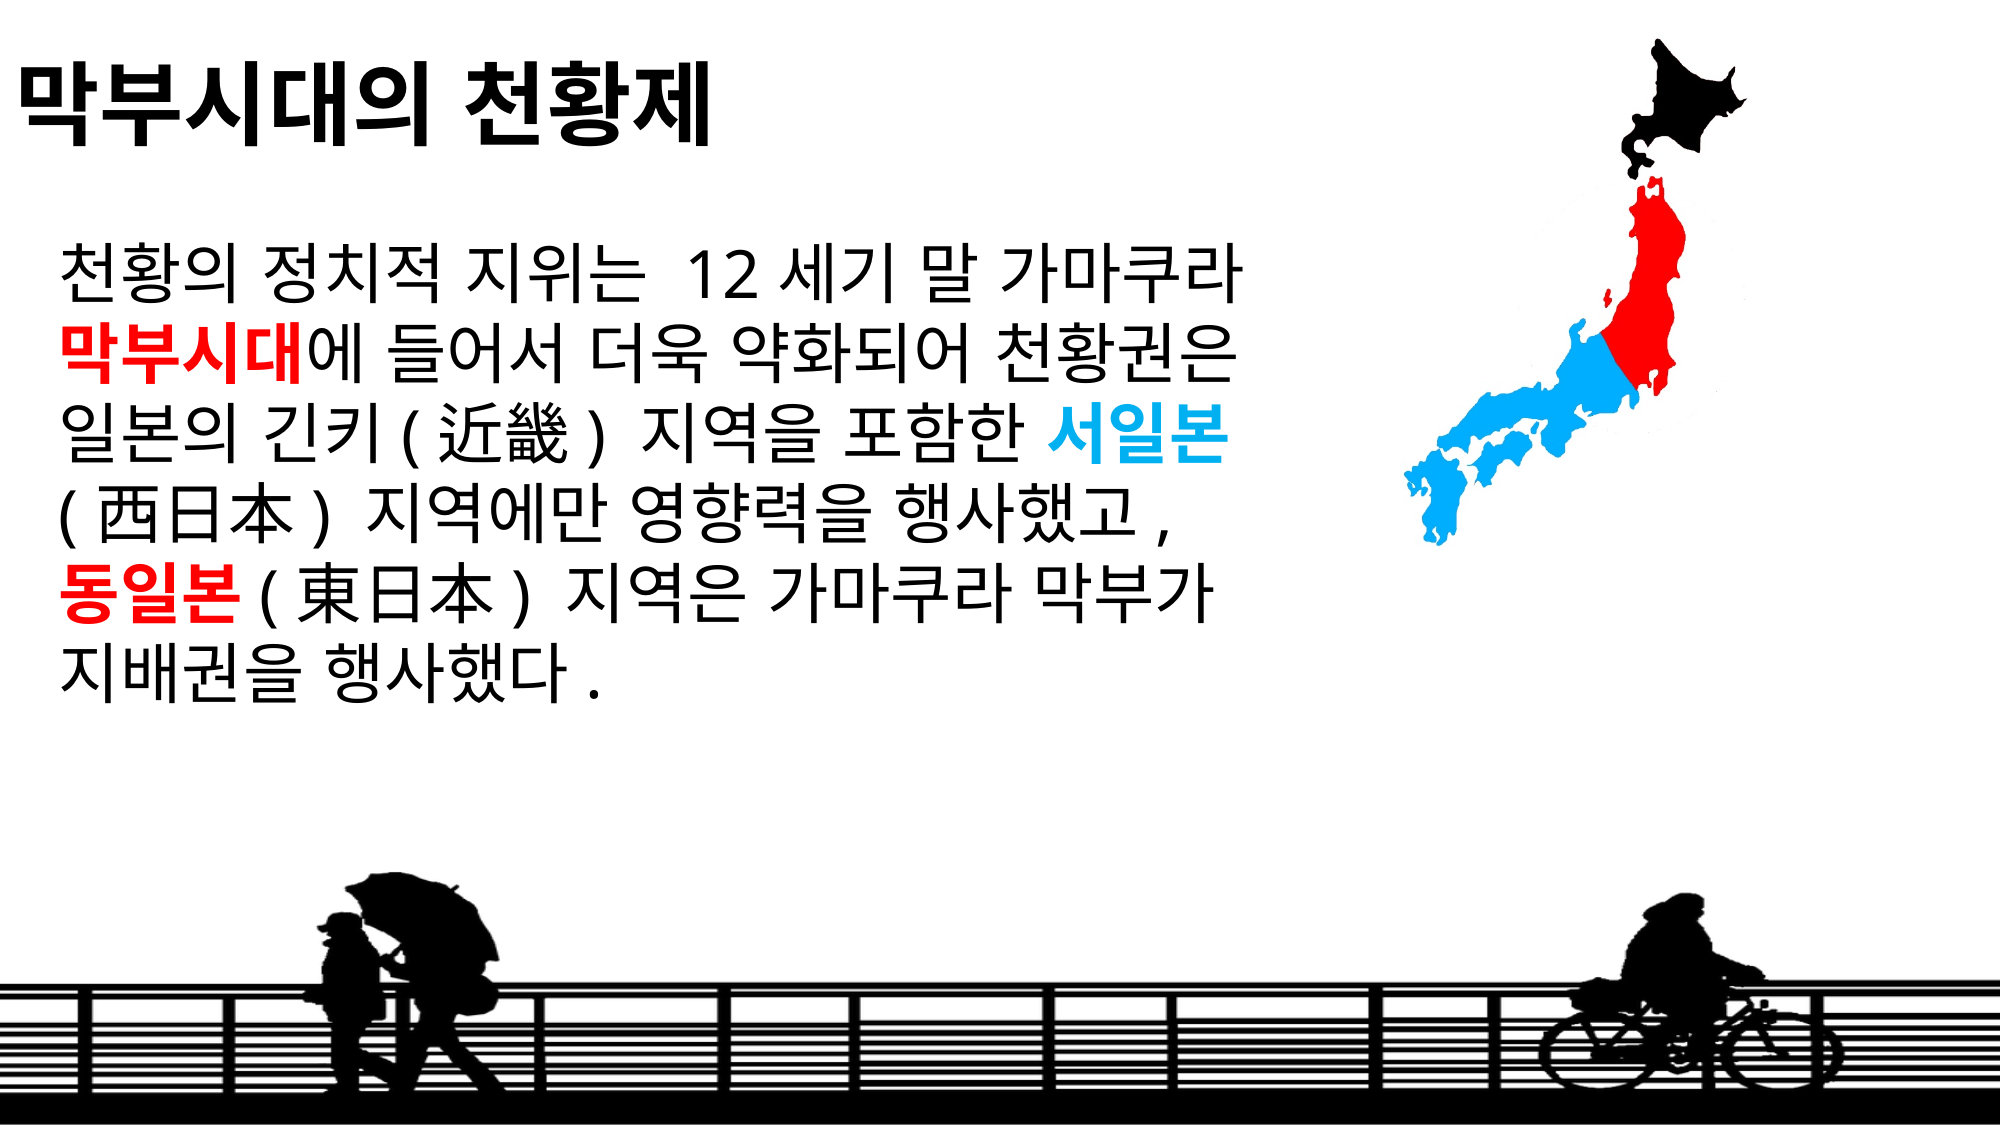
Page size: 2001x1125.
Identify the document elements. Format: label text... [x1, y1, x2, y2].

text_box 천황의 정치적 지위는 12세기 말 가마쿠라 막부시대에 들어서 더욱 약화되어 천황권은 일본의 긴키(近畿) 지역을 포함한 서일본(西日本) 지역에만 영향력을 행사했고, 동일본(東日本) 지역은 가마쿠라 막부가 지배권을 행사했다. [44, 224, 1249, 470]
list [0, 470, 2000, 1125]
picture [1249, 0, 2000, 574]
title 막부시대의 천황제 [0, 0, 1249, 218]
